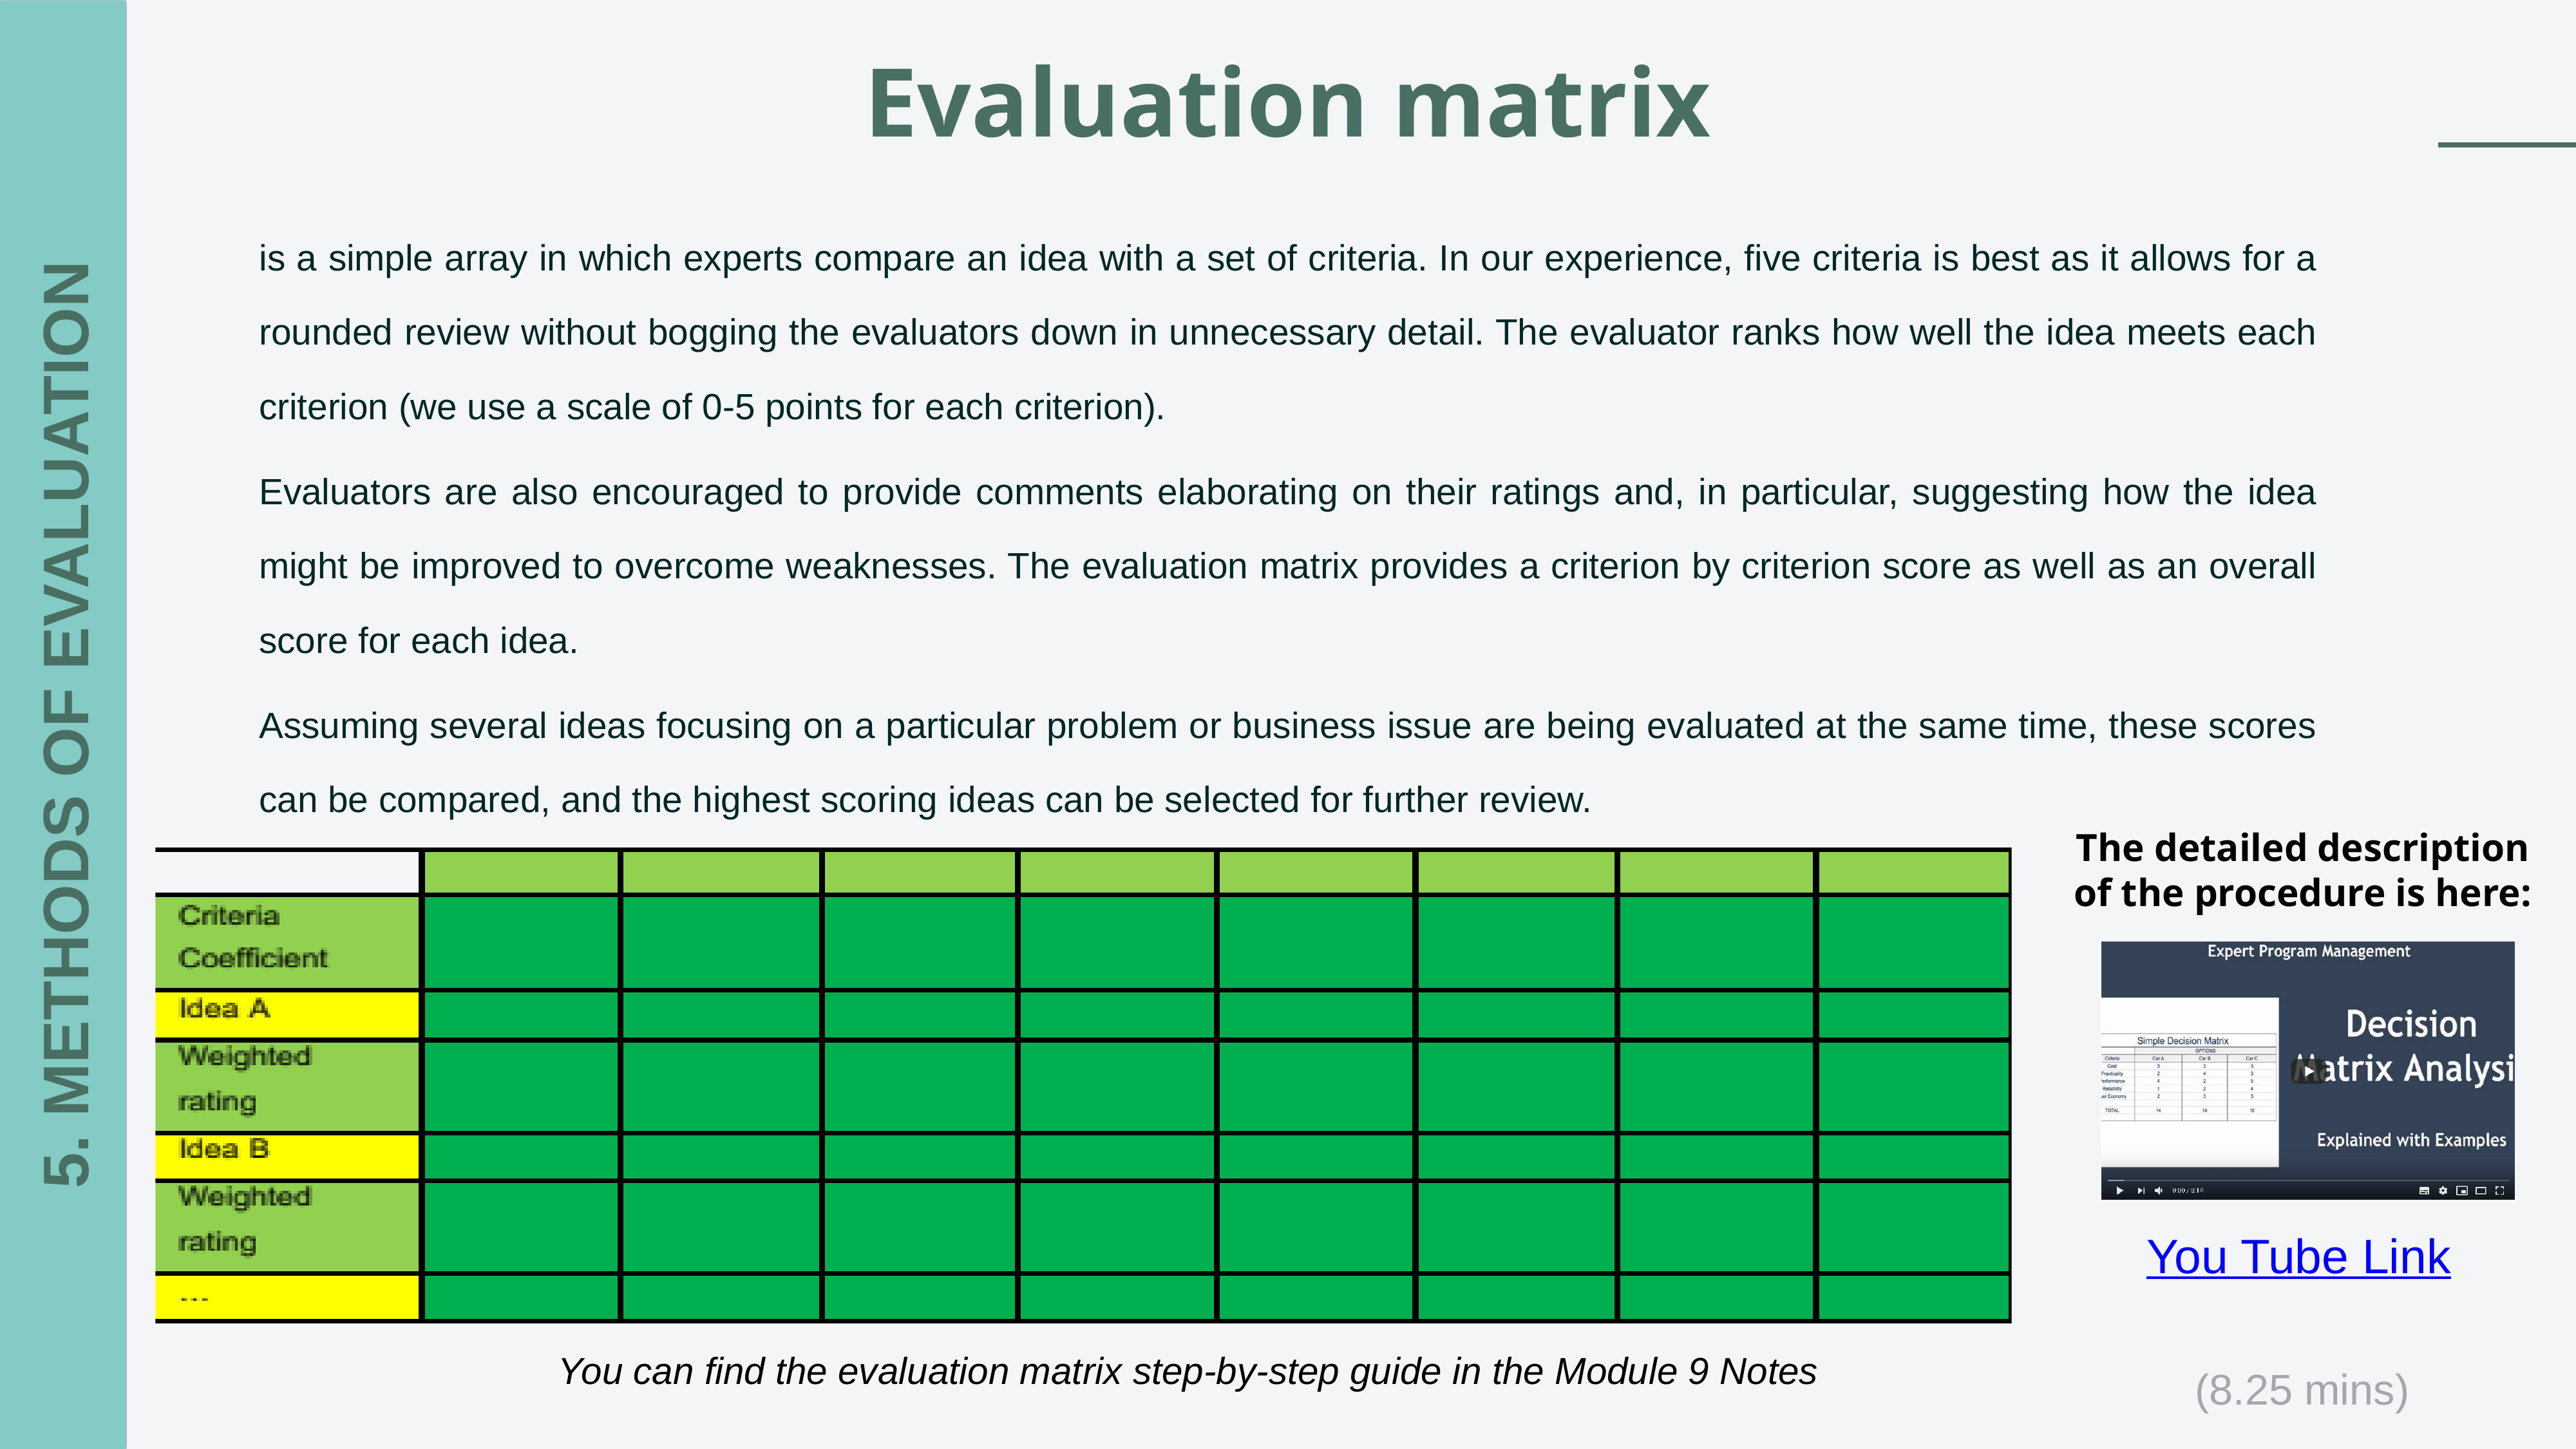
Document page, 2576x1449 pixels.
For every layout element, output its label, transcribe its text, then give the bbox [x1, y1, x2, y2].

list Evaluation matrix is a simple array in which experts compare an idea with a set of criteria. In our experience, five criteria is best as it allows for a rounded review without bogging the evaluators down in unnecessary detail. The evaluator ranks how well the idea meets each criterion (we use a scale of 0-5 points for each criterion). Evaluators are also encouraged to provide comments elaborating on their ratings and, in particular, suggesting how the idea might be improved to overcome weaknesses. The evaluation matrix provides a criterion by criterion score as well as an overall score for each idea. Assuming several ideas focusing on a particular problem or business issue are being evaluated at the same time, these scores can be compared, and the highest scoring ideas can be selected for further review. [255, 37, 2322, 831]
text_box The detailed description of the procedure is here: [2054, 819, 2551, 919]
text_box 5. METHODS OF EVALUATION [0, 0, 126, 1449]
picture [155, 848, 2012, 1365]
text_box (8.25 mins) [2185, 1357, 2420, 1418]
picture [2101, 941, 2515, 1200]
text_box You can find the evaluation matrix step-by-step guide in the Module 9 Notes [554, 1342, 2055, 1404]
text_box You Tube Link [2137, 1220, 2576, 1320]
